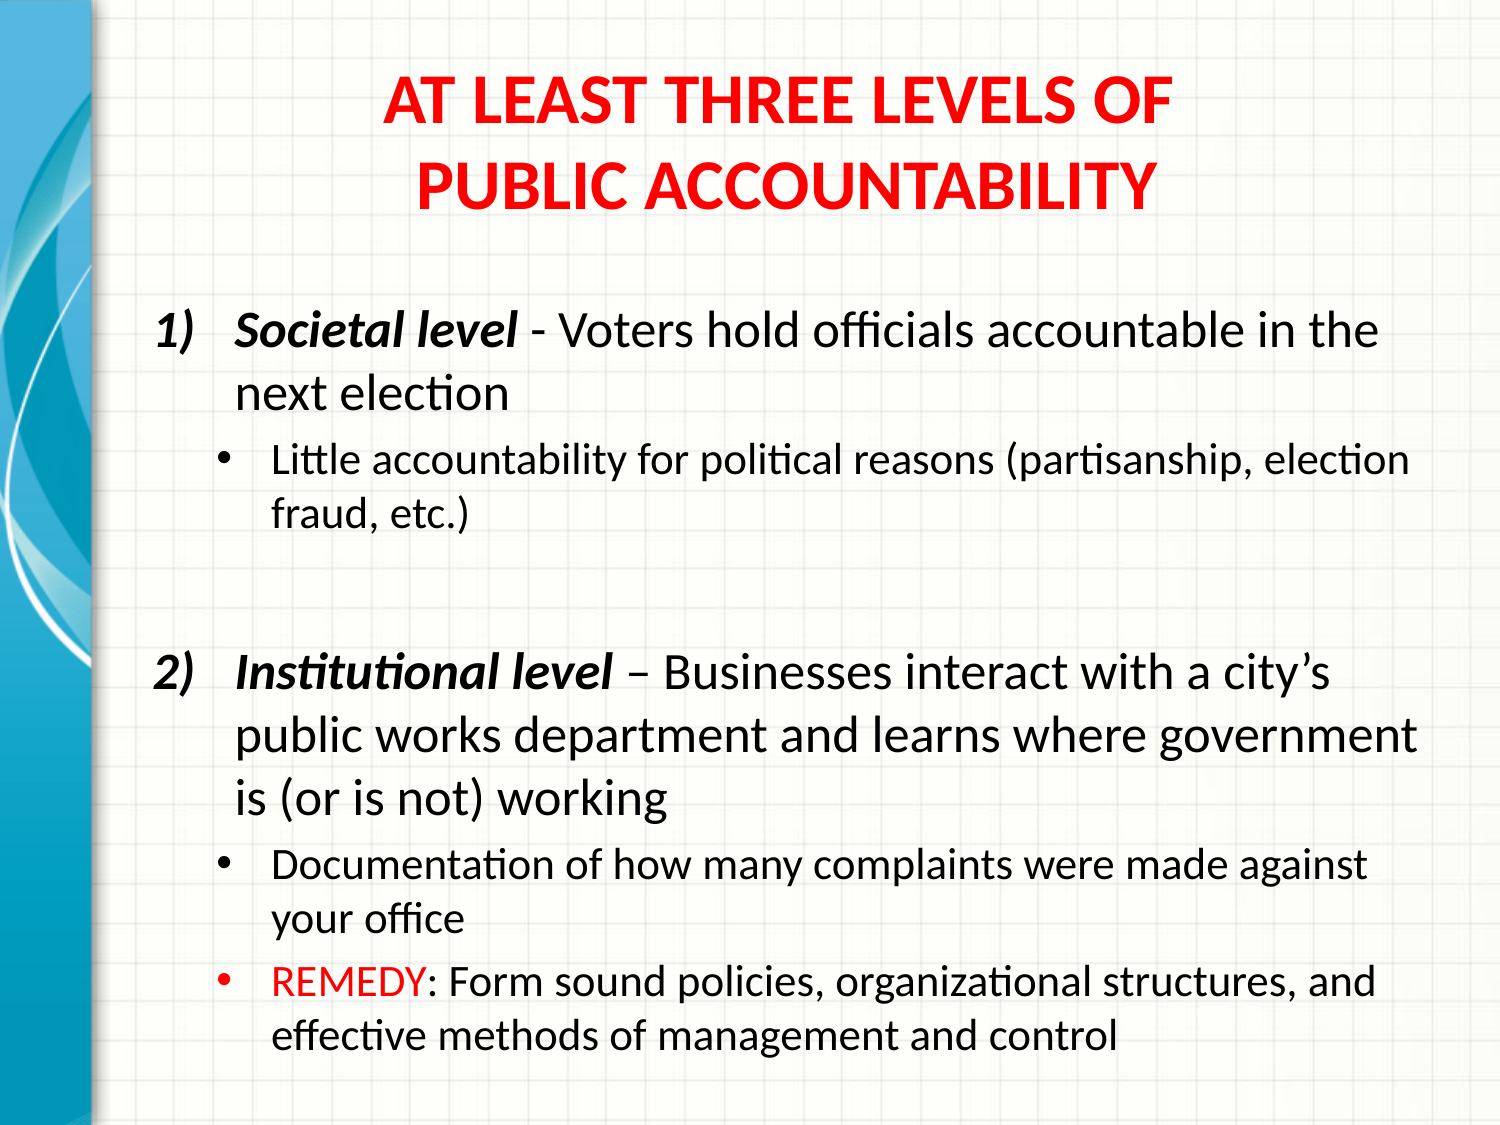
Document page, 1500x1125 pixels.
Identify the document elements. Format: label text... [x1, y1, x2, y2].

title AT LEAST THREE LEVELS OF PUBLIC ACCOUNTABILITY [125, 44, 1450, 232]
list Societal level - Voters hold officials accountable in the next election Little accountability for political reasons (partisanship, election fraud, etc.) Institutional level – Businesses interact with a city’s public works department and learns where government is (or is not) working Documentation of how many complaints were made against your office REMEDY: Form sound policies, organizational structures, and effective methods of management and control [137, 287, 1463, 1068]
picture [0, 0, 1500, 1125]
